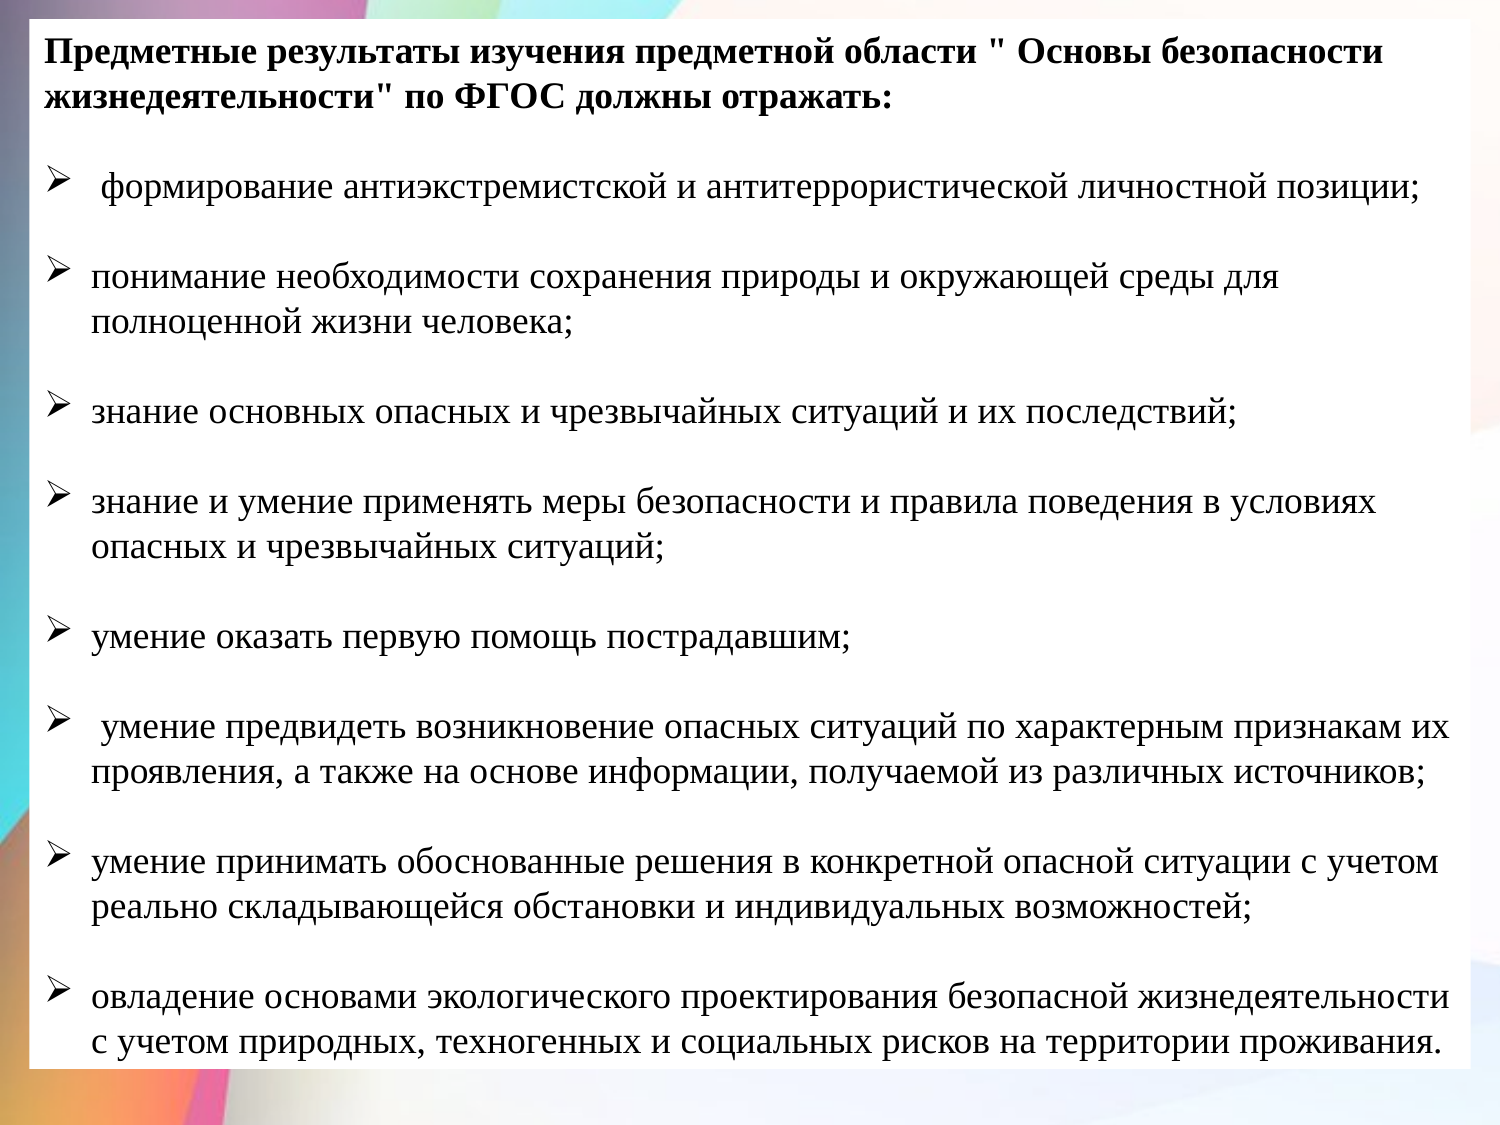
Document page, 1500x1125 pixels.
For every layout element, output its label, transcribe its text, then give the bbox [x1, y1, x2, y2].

text_box Предметные результаты изучения предметной области " Основы безопасности жизнедеятельности" по ФГОС должны отражать: формирование антиэкстремистской и антитеррористической личностной позиции; понимание необходимости сохранения природы и окружающей среды для полноценной жизни человека; знание основных опасных и чрезвычайных ситуаций и их последствий; знание и умение применять меры безопасности и правила поведения в условиях опасных и чрезвычайных ситуаций; умение оказать первую помощь пострадавшим; умение предвидеть возникновение опасных ситуаций по характерным признакам их проявления, а также на основе информации, получаемой из различных источников; умение принимать обоснованные решения в конкретной опасной ситуации с учетом реально складывающейся обстановки и индивидуальных возможностей; овладение основами экологического проектирования безопасной жизнедеятельности с учетом природных, техногенных и социальных рисков на территории проживания. [29, 19, 1471, 1069]
